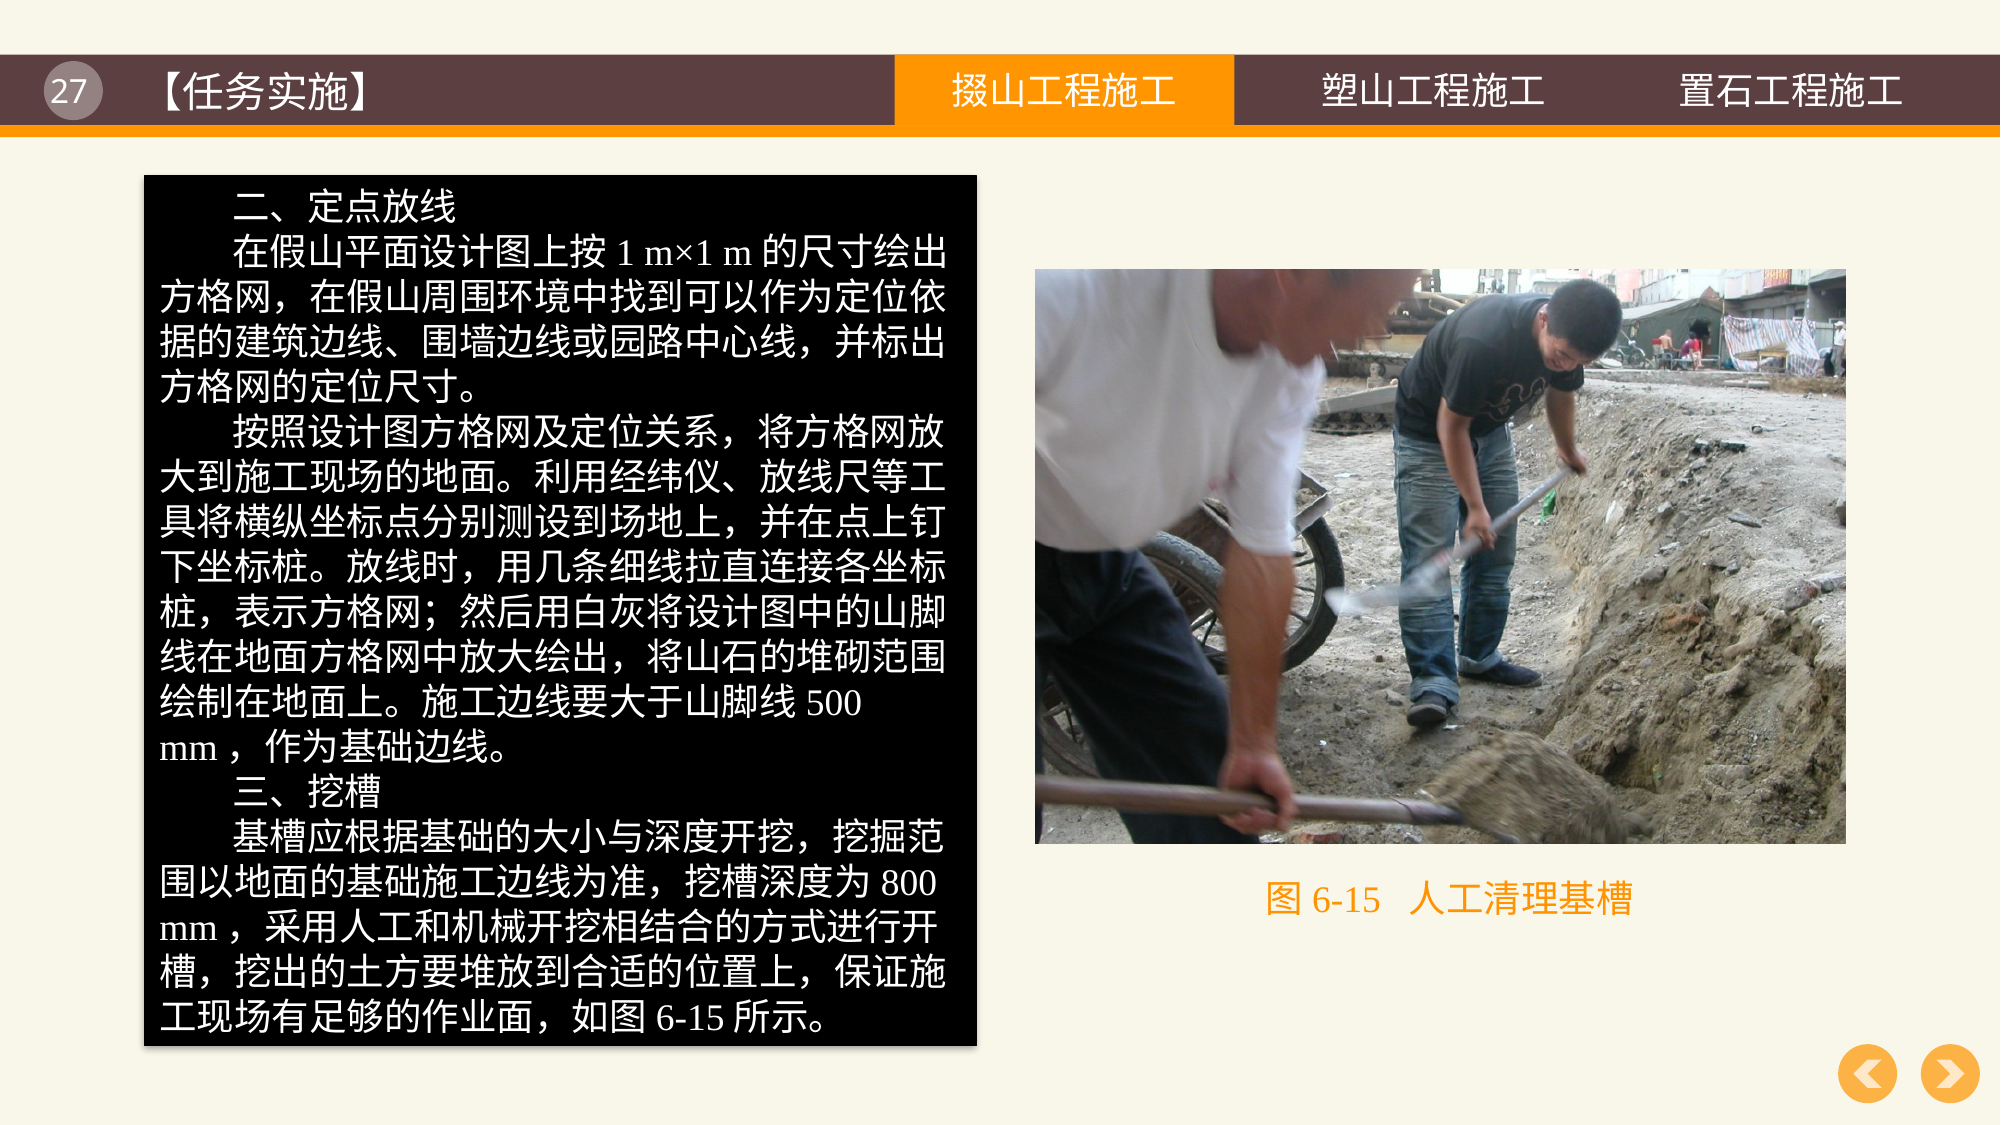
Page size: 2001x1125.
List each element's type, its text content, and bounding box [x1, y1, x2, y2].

text_box 【任务实施】 [125, 58, 965, 123]
text_box 二、定点放线 在假山平面设计图上按1 m×1 m的尺寸绘出方格网，在假山周围环境中找到可以作为定位依据的建筑边线、围墙边线或园路中心线，并标出方格网的定位尺寸。 按照设计图方格网及定位关系，将方格网放大到施工现场的地面。利用经纬仪、放线尺等工具将横纵坐标点分别测设到场地上，并在点上钉下坐标桩。放线时，用几条细线拉直连接各坐标桩，表示方格网；然后用白灰将设计图中的山脚线在地面方格网中放大绘出，将山石的堆砌范围绘制在地面上。施工边线要大于山脚线500 mm，作为基础边线。 三、挖槽 基槽应根据基础的大小与深度开挖，挖掘范围以地面的基础施工边线为准，挖槽深度为800 mm，采用人工和机械开挖相结合的方式进行开槽，挖出的土方要堆放到合适的位置上，保证施工现场有足够的作业面，如图6-15所示。 [144, 175, 977, 1046]
picture [1034, 269, 1846, 844]
text_box 图6-15 人工清理基槽 [1250, 867, 1649, 927]
